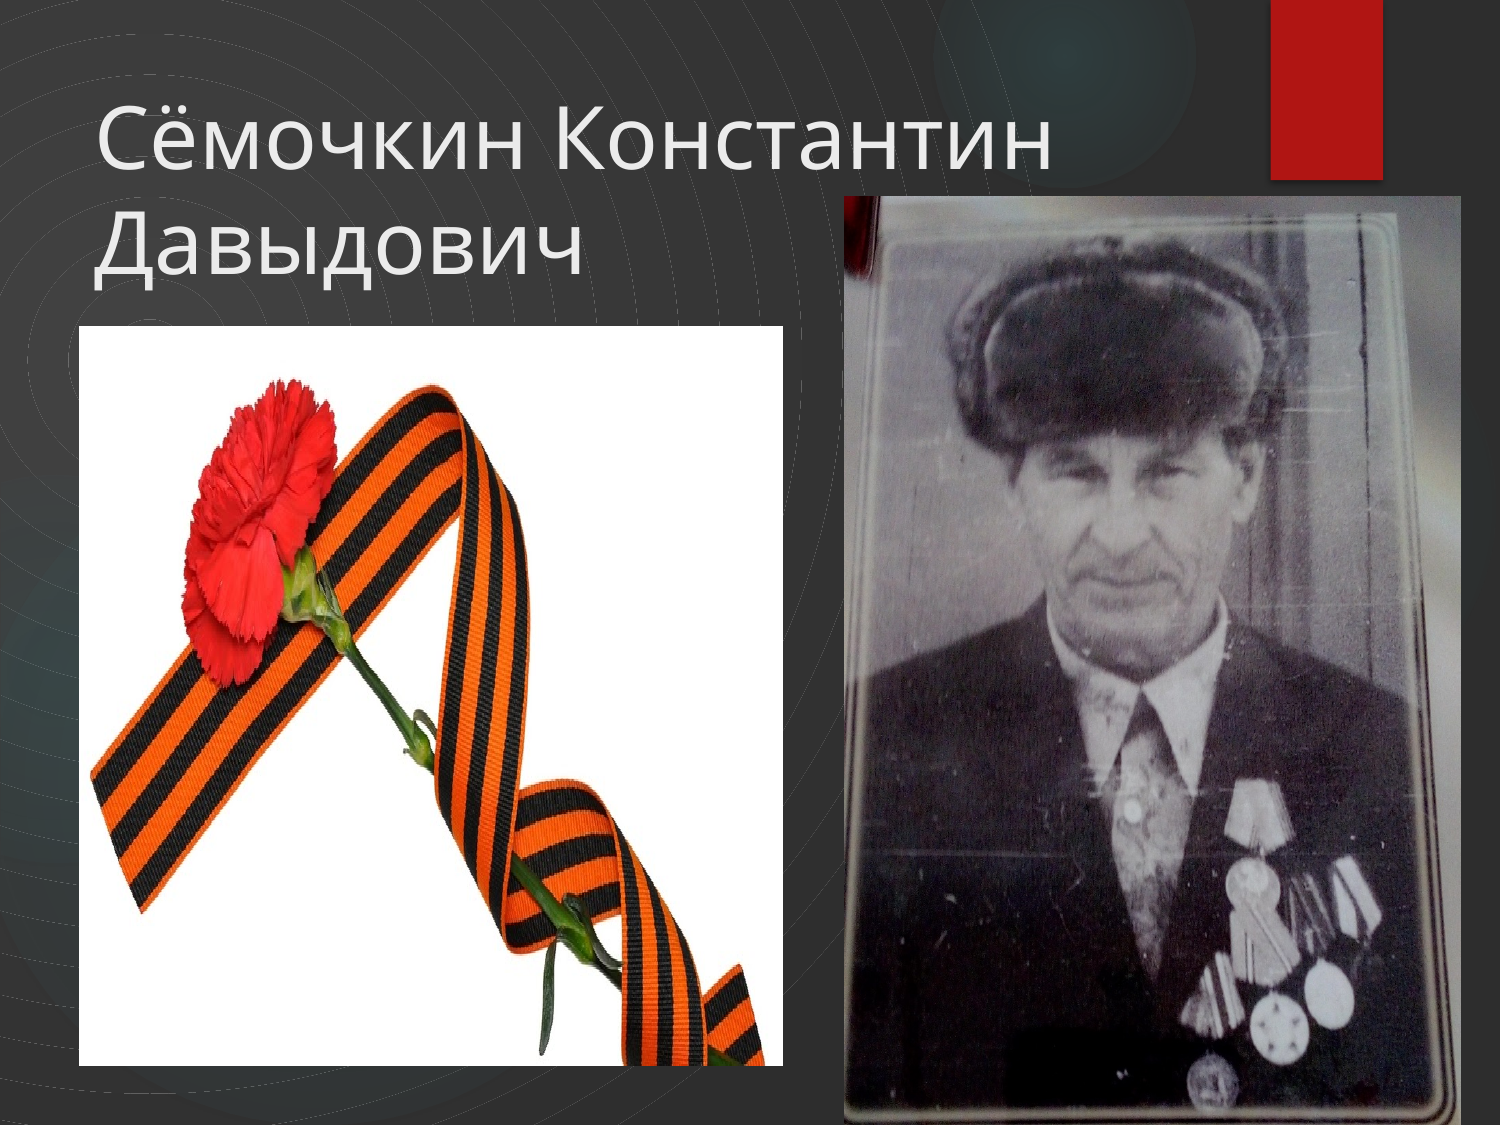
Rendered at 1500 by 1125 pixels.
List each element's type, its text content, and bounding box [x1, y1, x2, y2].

title Сёмочкин Константин Давыдович [79, 74, 1237, 304]
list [844, 195, 1461, 1125]
picture [79, 326, 783, 1066]
